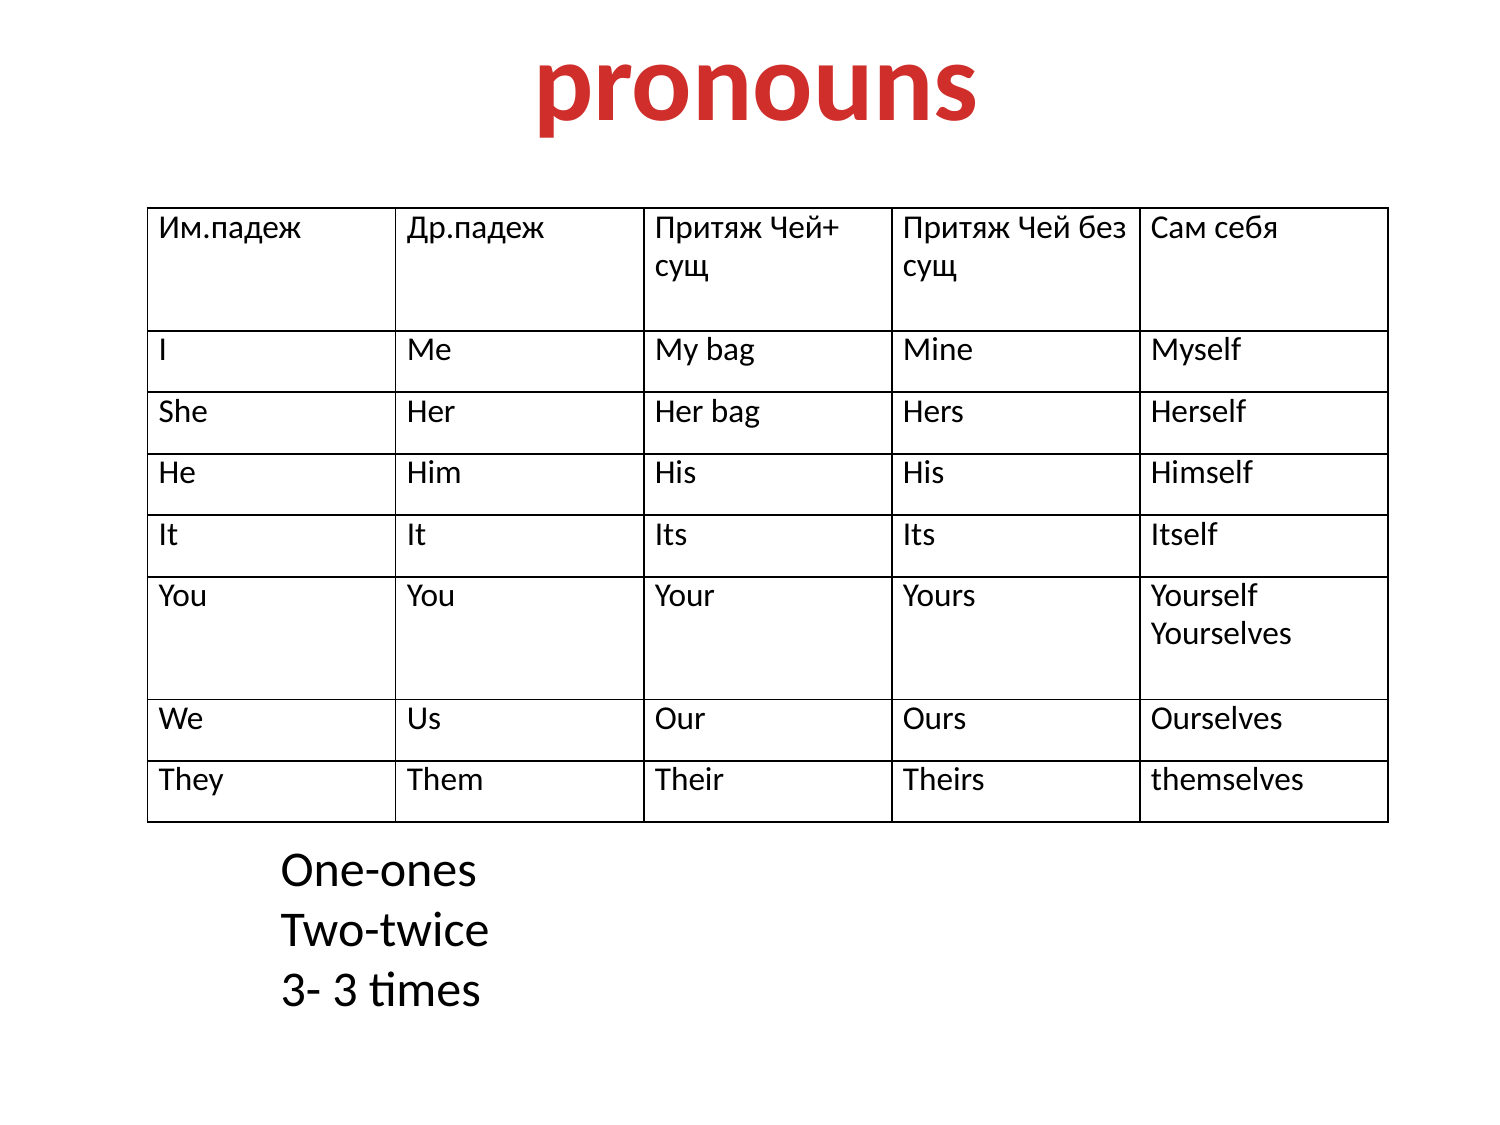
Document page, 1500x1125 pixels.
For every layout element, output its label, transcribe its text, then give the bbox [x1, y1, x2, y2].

table_cell Our [645, 700, 891, 760]
table_cell I [148, 332, 395, 391]
table_cell They [148, 762, 395, 821]
table_cell Yours [893, 578, 1139, 699]
table_cell It [148, 516, 395, 576]
table_cell themselves [1141, 762, 1387, 821]
table_cell Ours [893, 700, 1139, 760]
table_cell Its [893, 516, 1139, 576]
table_cell It [396, 516, 643, 576]
table_cell Yourself Yourselves [1141, 578, 1387, 699]
table_header Притяж Чей+ сущ [645, 209, 891, 330]
table_cell Their [645, 762, 891, 821]
table_cell Your [645, 578, 891, 699]
table_cell Himself [1141, 455, 1387, 514]
table_cell Its [645, 516, 891, 576]
table_cell Herself [1141, 393, 1387, 453]
table_cell His [645, 455, 891, 514]
table_cell Ourselves [1141, 700, 1387, 760]
table_cell Him [396, 455, 643, 514]
table_cell Itself [1141, 516, 1387, 576]
table_cell Hers [893, 393, 1139, 453]
table_header Притяж Чей без сущ [893, 209, 1139, 330]
table_cell He [148, 455, 395, 514]
table_cell Us [396, 700, 643, 760]
table_cell You [396, 578, 643, 699]
table_cell Them [396, 762, 643, 821]
table_cell His [893, 455, 1139, 514]
table_header Сам себя [1141, 209, 1387, 330]
table_cell You [148, 578, 395, 699]
table_cell Her bag [645, 393, 891, 453]
text_box pronouns [360, 0, 1152, 150]
table_cell We [148, 700, 395, 760]
table_header Др.падеж [396, 209, 643, 330]
text_box One-ones Two-twice 3- 3 times [265, 828, 1500, 1024]
table_cell Me [396, 332, 643, 391]
table_header Им.падеж [148, 209, 395, 330]
table_cell Theirs [893, 762, 1139, 821]
table_cell Myself [1141, 332, 1387, 391]
table_cell My bag [645, 332, 891, 391]
table_cell Mine [893, 332, 1139, 391]
table_cell Her [396, 393, 643, 453]
table_cell She [148, 393, 395, 453]
